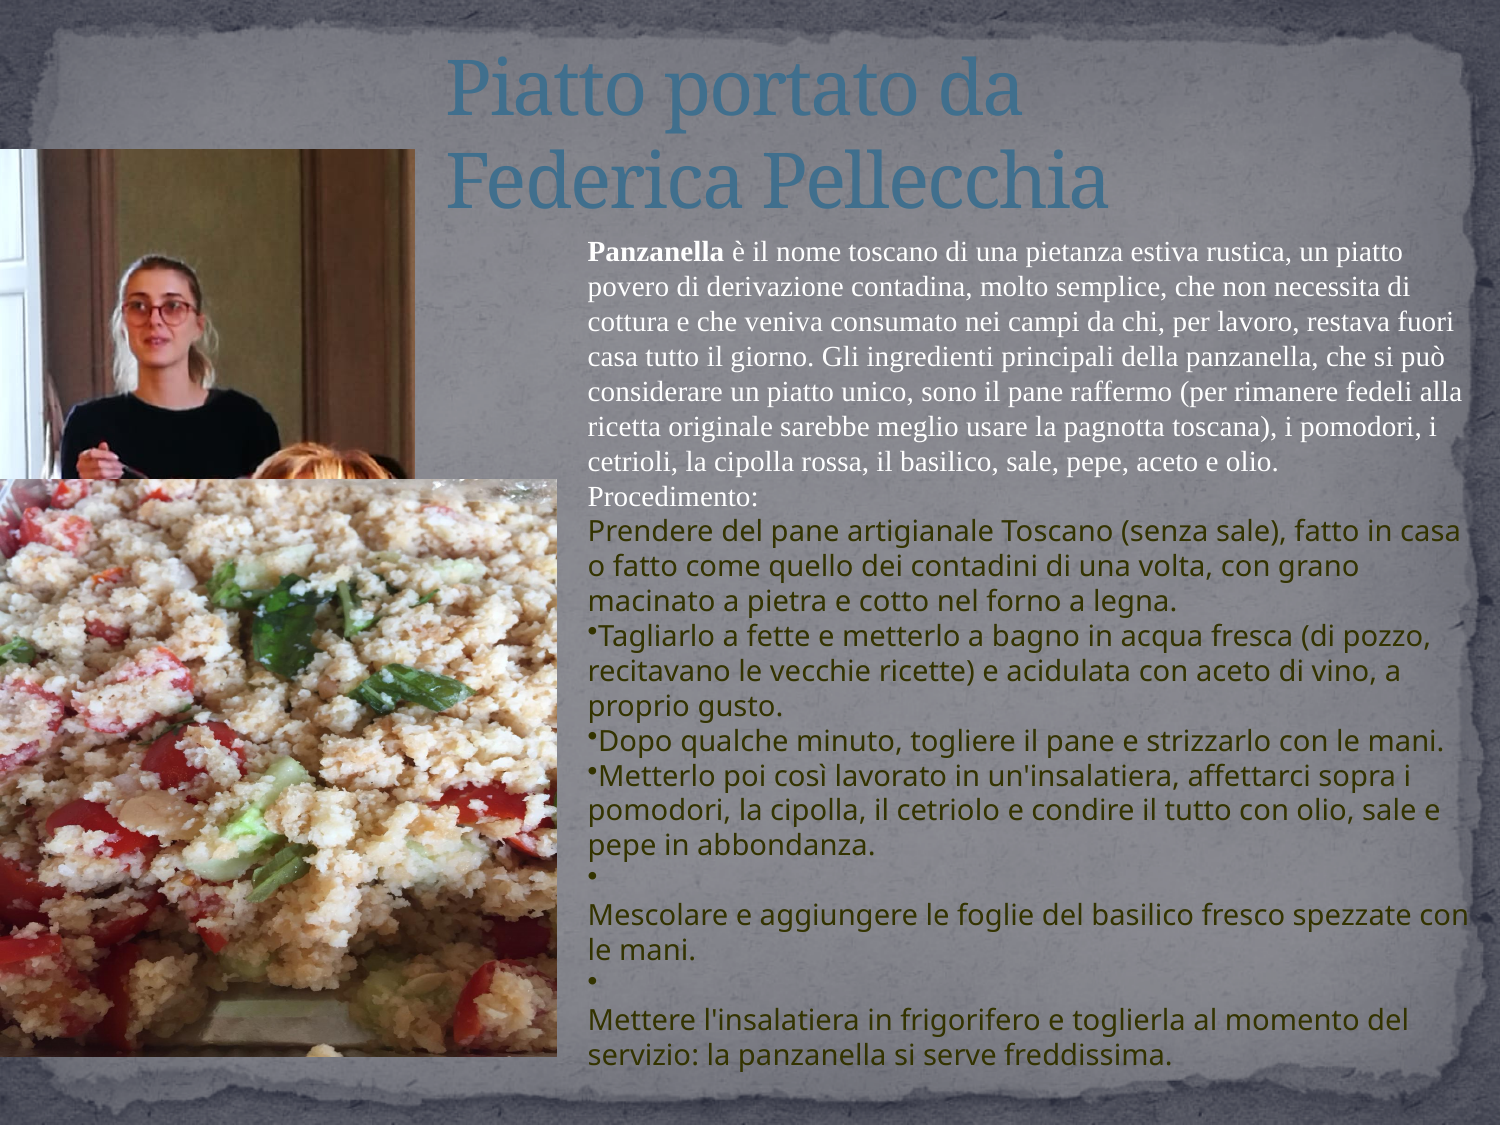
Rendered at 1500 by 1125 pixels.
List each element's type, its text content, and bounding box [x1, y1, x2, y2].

text_box Panzanella è il nome toscano di una pietanza estiva rustica, un piatto povero di derivazione contadina, molto semplice, che non necessita di cottura e che veniva consumato nei campi da chi, per lavoro, restava fuori casa tutto il giorno. Gli ingredienti principali della panzanella, che si può considerare un piatto unico, sono il pane raffermo (per rimanere fedeli alla ricetta originale sarebbe meglio usare la pagnotta toscana), i pomodori, i cetrioli, la cipolla rossa, il basilico, sale, pepe, aceto e olio. Procedimento: Prendere del pane artigianale Toscano (senza sale), fatto in casa o fatto come quello dei contadini di una volta, con grano macinato a pietra e cotto nel forno a legna. Tagliarlo a fette e metterlo a bagno in acqua fresca (di pozzo, recitavano le vecchie ricette) e acidulata con aceto di vino, a proprio gusto. Dopo qualche minuto, togliere il pane e strizzarlo con le mani. Metterlo poi così lavorato in un'insalatiera, affettarci sopra i pomodori, la cipolla, il cetriolo e condire il tutto con olio, sale e pepe in abbondanza. Mescolare e aggiungere le foglie del basilico fresco spezzate con le mani. Mettere l'insalatiera in frigorifero e toglierla al momento del servizio: la panzanella si serve freddissima. [572, 224, 1500, 1079]
title Piatto portato da Federica Pellecchia [431, 30, 1424, 231]
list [2, 482, 555, 1055]
picture [0, 149, 415, 479]
